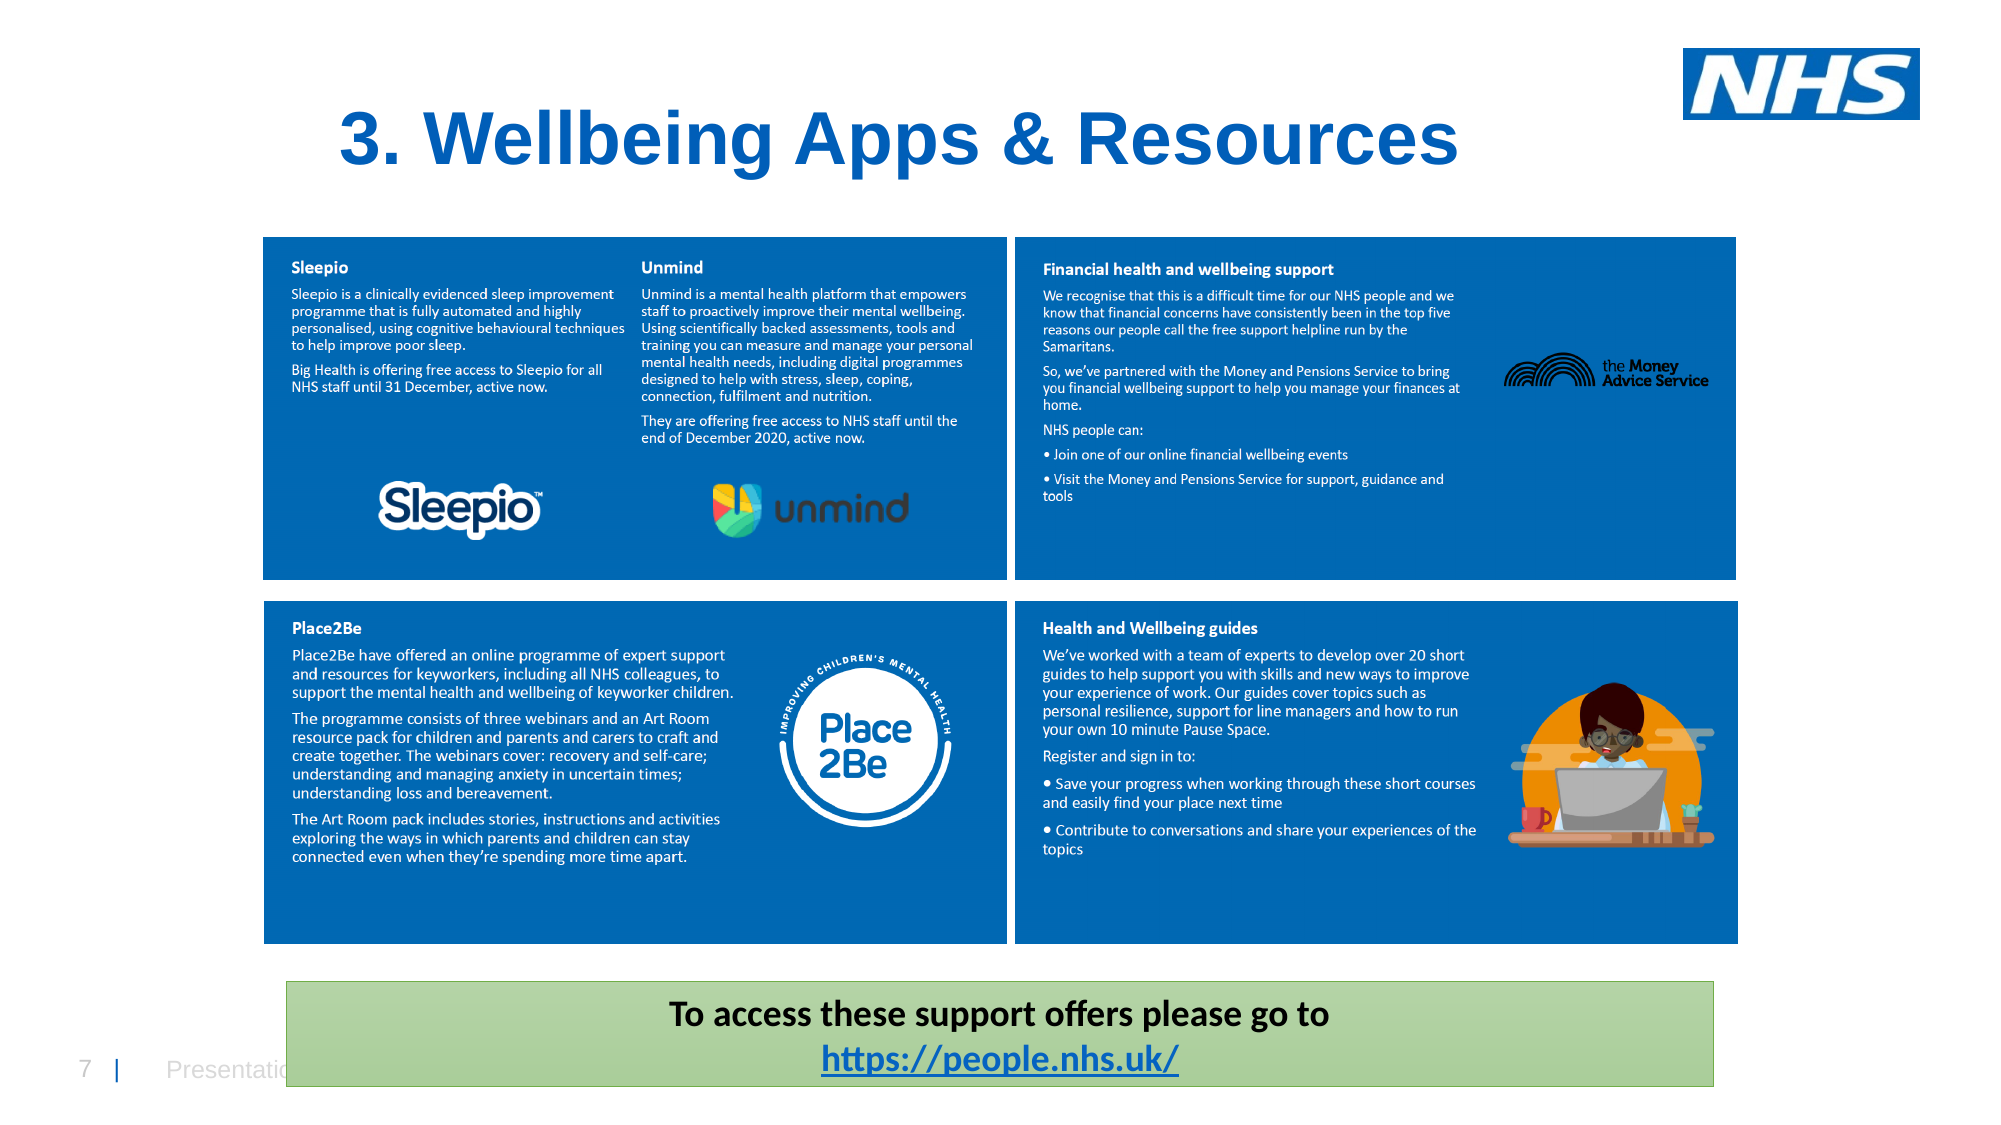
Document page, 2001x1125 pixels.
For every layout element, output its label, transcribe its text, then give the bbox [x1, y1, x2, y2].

picture [1015, 237, 1736, 580]
picture [263, 237, 1007, 580]
picture [264, 601, 1007, 944]
title 3. Wellbeing Apps & Resources [324, 90, 1572, 191]
picture [1683, 48, 1920, 120]
picture [1015, 601, 1738, 944]
footer Presentation title [151, 1038, 1403, 1099]
text_box To access these support offers please go to https://people.nhs.uk/ [286, 981, 1714, 1087]
